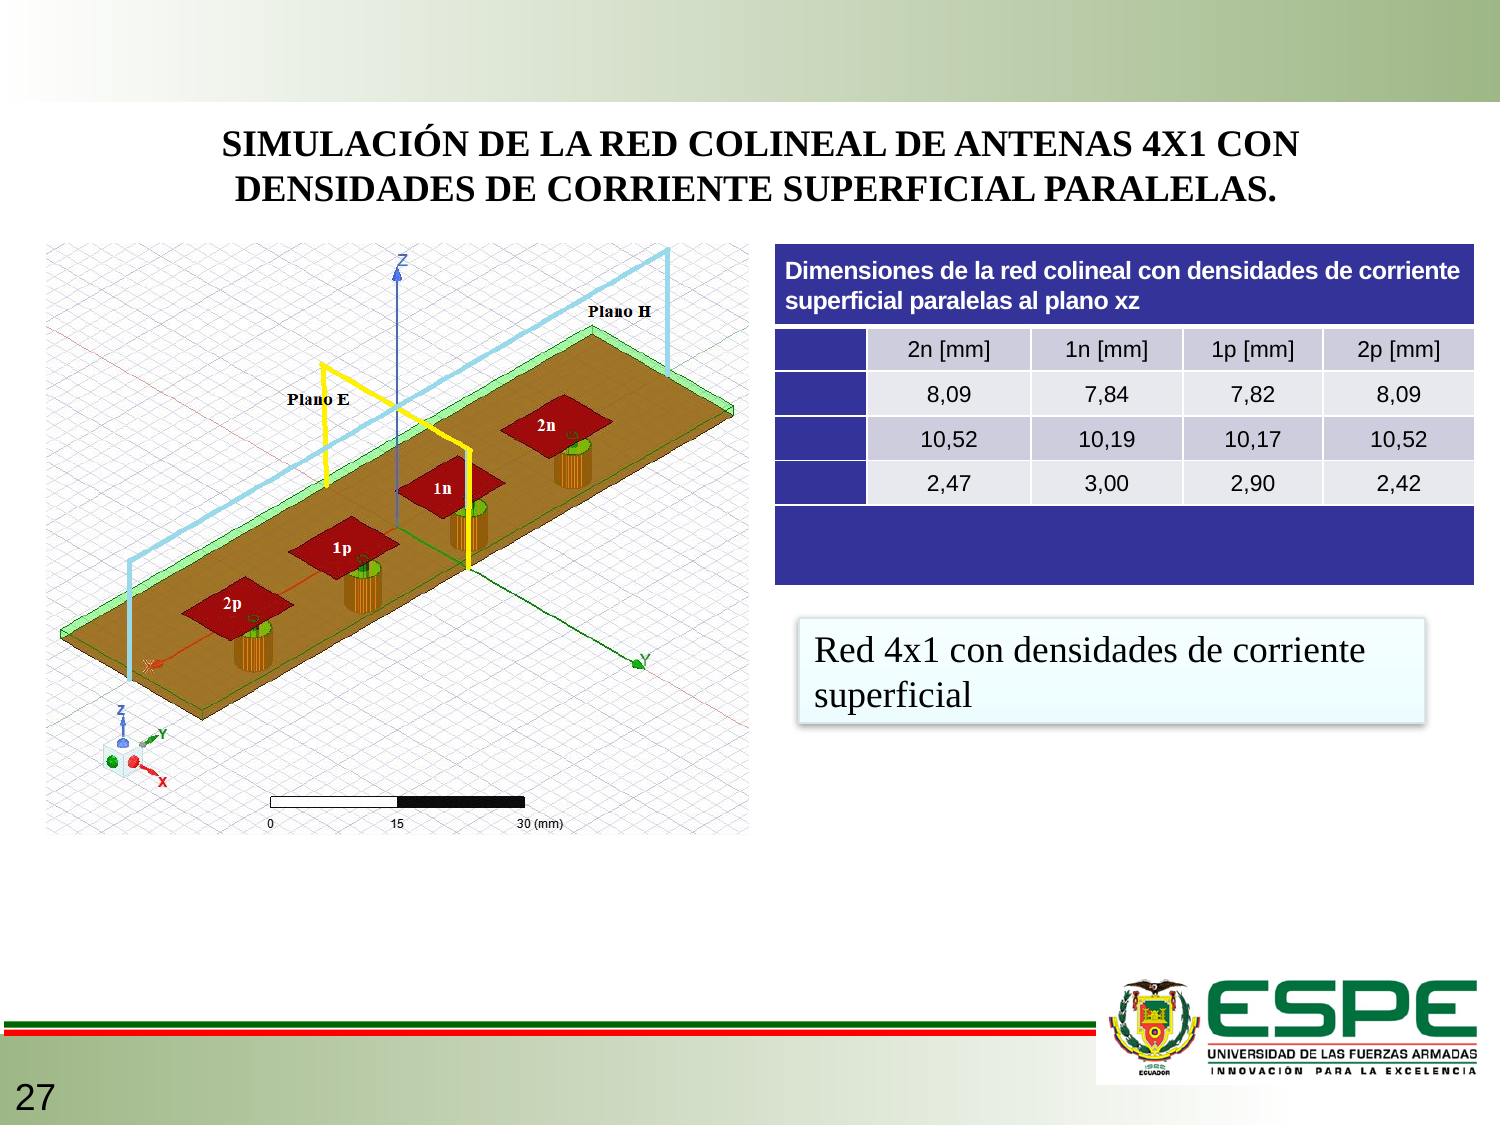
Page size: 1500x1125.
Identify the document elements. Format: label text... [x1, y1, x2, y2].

text_box SIMULACIÓN DE LA RED COLINEAL DE ANTENAS 4X1 CON DENSIDADES DE CORRIENTE SUPERFICIAL PARALELAS. [85, 85, 1436, 244]
picture [1096, 965, 1483, 1085]
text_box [46, 243, 749, 835]
text_box Red 4x1 con densidades de corriente superficial [798, 617, 1426, 724]
text_box 27 [0, 1065, 116, 1125]
